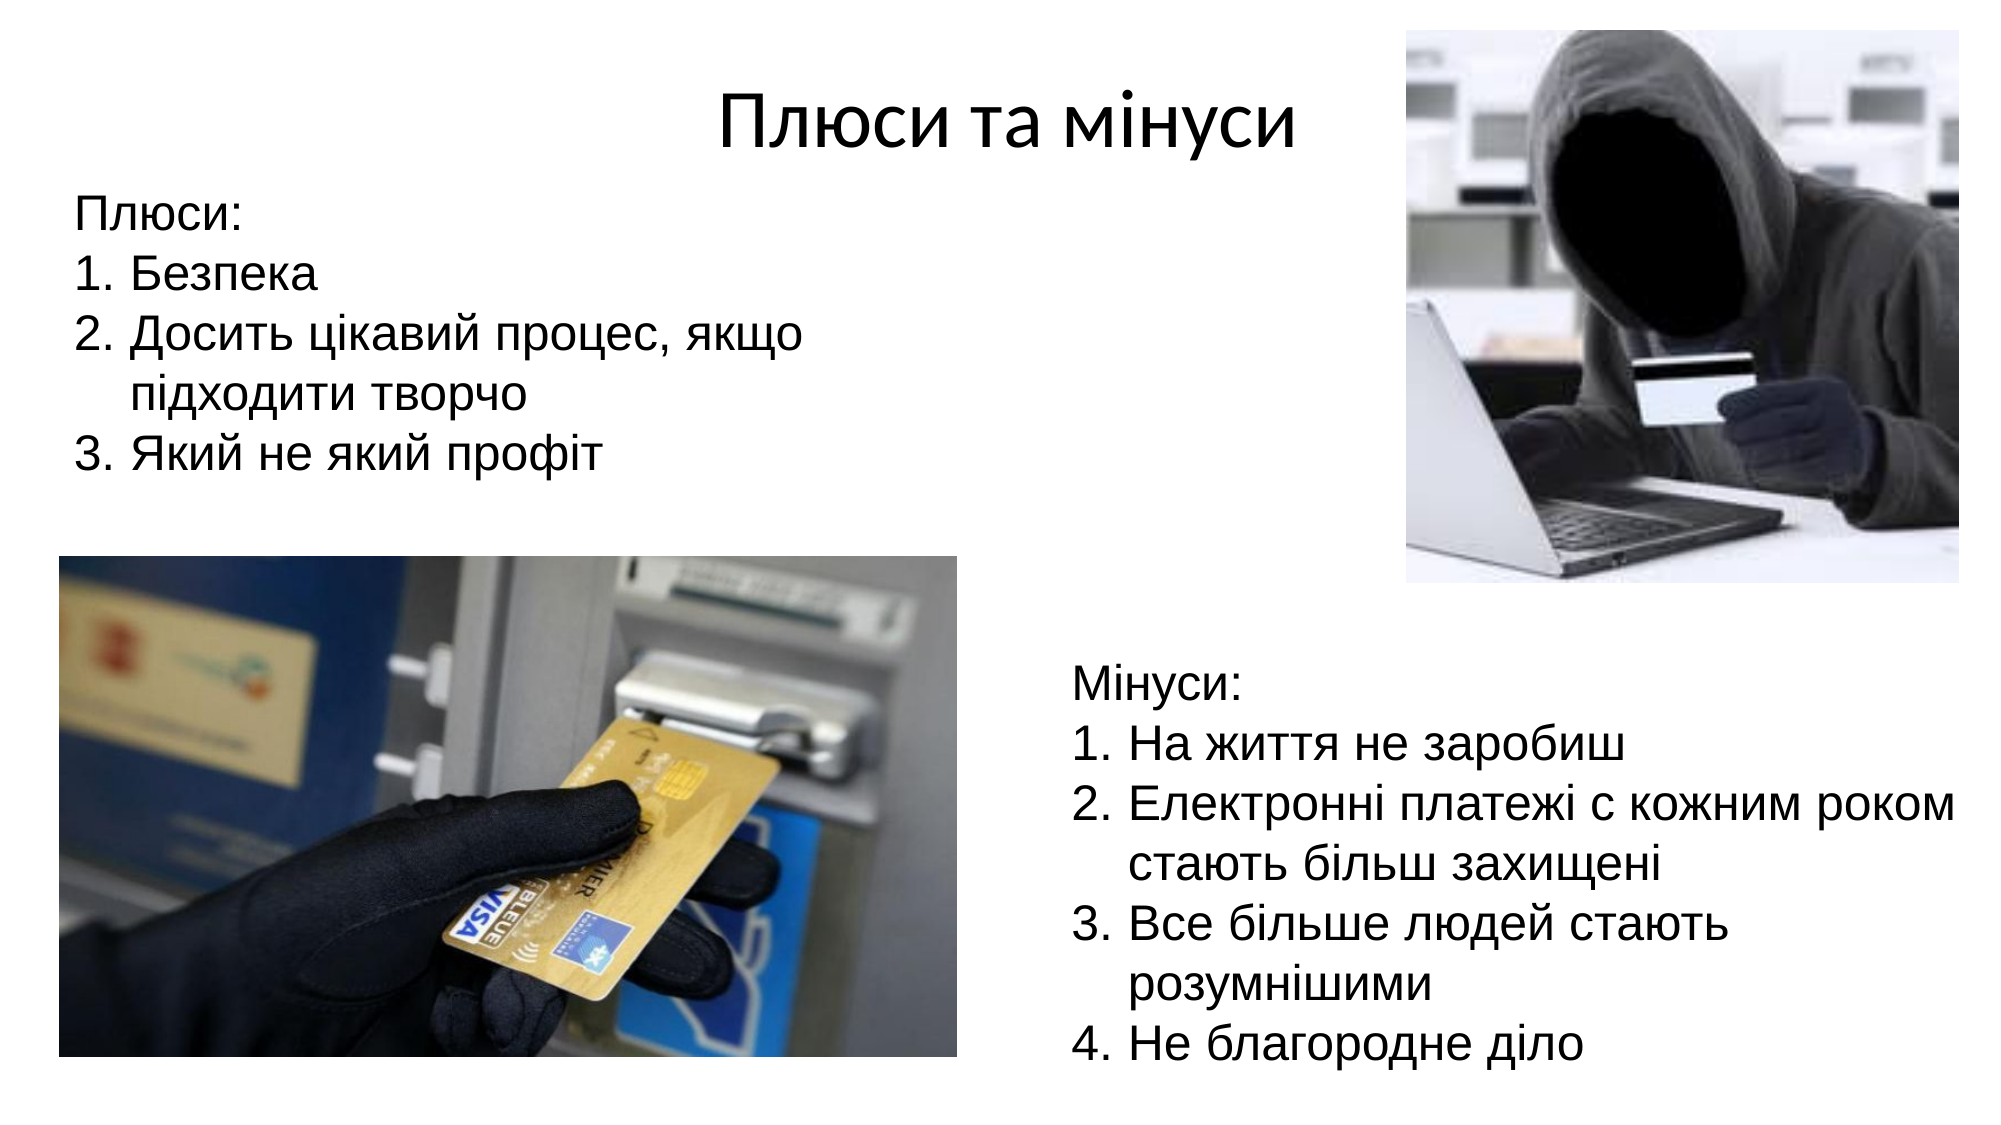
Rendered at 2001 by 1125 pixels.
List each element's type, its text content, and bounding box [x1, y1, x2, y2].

text_box Плюси та мінуси [703, 56, 1315, 172]
picture [1406, 30, 1959, 583]
picture [59, 556, 957, 1057]
text_box Мінуси: На життя не заробиш Електронні платежі с кожним роком стають більш захищені Все більше людей стають розумнішими Не благородне діло [1056, 643, 2000, 1078]
text_box Плюси: Безпека Досить цікавий процес, якщо підходити творчо Який не який профіт [59, 172, 866, 488]
